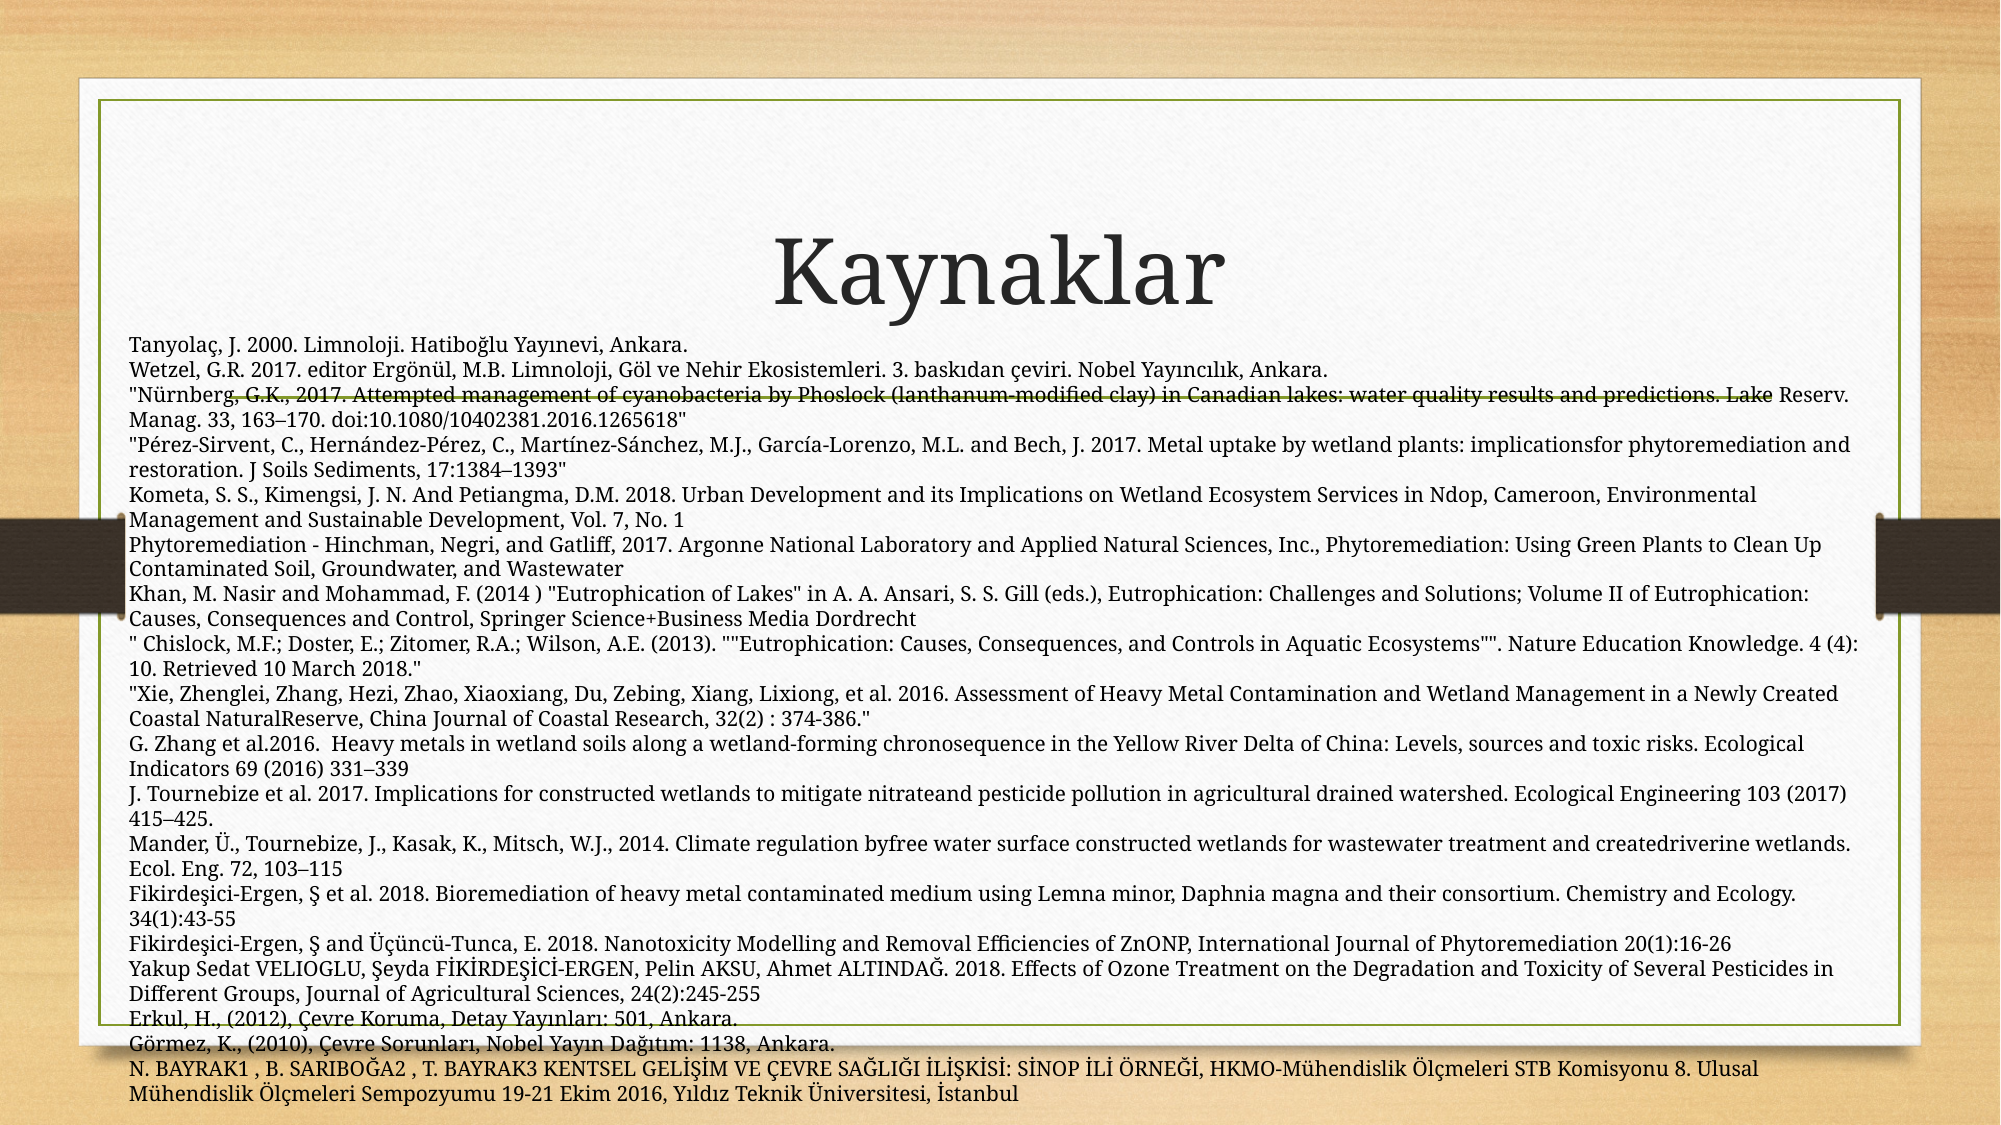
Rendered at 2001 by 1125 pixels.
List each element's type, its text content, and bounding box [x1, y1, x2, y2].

title Kaynaklar [212, 161, 1788, 323]
text_box Tanyolaç, J. 2000. Limnoloji. Hatiboğlu Yayınevi, Ankara. Wetzel, G.R. 2017. editor Ergönül, M.B. Limnoloji, Göl ve Nehir Ekosistemleri. 3. baskıdan çeviri. Nobel Yayıncılık, Ankara. "Nürnberg, G.K., 2017. Attempted management of cyanobacteria by Phoslock (lanthanum-modified clay) in Canadian lakes: water quality results and predictions. Lake Reserv. Manag. 33, 163–170. doi:10.1080/10402381.2016.1265618" "Pérez-Sirvent, C., Hernández-Pérez, C., Martínez-Sánchez, M.J., García-Lorenzo, M.L. and Bech, J. 2017. Metal uptake by wetland plants: implicationsfor phytoremediation and restoration. J Soils Sediments, 17:1384–1393" Kometa, S. S., Kimengsi, J. N. And Petiangma, D.M. 2018. Urban Development and its Implications on Wetland Ecosystem Services in Ndop, Cameroon, Environmental Management and Sustainable Development, Vol. 7, No. 1 Phytoremediation - Hinchman, Negri, and Gatliff, 2017. Argonne National Laboratory and Applied Natural Sciences, Inc., Phytoremediation: Using Green Plants to Clean Up Contaminated Soil, Groundwater, and Wastewater Khan, M. Nasir and Mohammad, F. (2014 ) "Eutrophication of Lakes" in A. A. Ansari, S. S. Gill (eds.), Eutrophication: Challenges and Solutions; Volume II of Eutrophication: Causes, Consequences and Control, Springer Science+Business Media Dordrecht " Chislock, M.F.; Doster, E.; Zitomer, R.A.; Wilson, A.E. (2013). ""Eutrophication: Causes, Consequences, and Controls in Aquatic Ecosystems"". Nature Education Knowledge. 4 (4): 10. Retrieved 10 March 2018." "Xie, Zhenglei, Zhang, Hezi, Zhao, Xiaoxiang, Du, Zebing, Xiang, Lixiong, et al. 2016. Assessment of Heavy Metal Contamination and Wetland Management in a Newly Created Coastal NaturalReserve, China Journal of Coastal Research, 32(2) : 374-386." G. Zhang et al.2016. Heavy metals in wetland soils along a wetland-forming chronosequence in the Yellow River Delta of China: Levels, sources and toxic risks. Ecological Indicators 69 (2016) 331–339 J. Tournebize et al. 2017. Implications for constructed wetlands to mitigate nitrateand pesticide pollution in agricultural drained watershed. Ecological Engineering 103 (2017) 415–425. Mander, Ü., Tournebize, J., Kasak, K., Mitsch, W.J., 2014. Climate regulation byfree water surface constructed wetlands for wastewater treatment and createdriverine wetlands. Ecol. Eng. 72, 103–115 Fikirdeşici-Ergen, Ş et al. 2018. Bioremediation of heavy metal contaminated medium using Lemna minor, Daphnia magna and their consortium. Chemistry and Ecology. 34(1):43-55 Fikirdeşici-Ergen, Ş and Üçüncü-Tunca, E. 2018. Nanotoxicity Modelling and Removal Efficiencies of ZnONP, International Journal of Phytoremediation 20(1):16-26 Yakup Sedat VELIOGLU, Şeyda FİKİRDEŞİCİ-ERGEN, Pelin AKSU, Ahmet ALTINDAĞ. 2018. Effects of Ozone Treatment on the Degradation and Toxicity of Several Pesticides in Different Groups, Journal of Agricultural Sciences, 24(2):245-255 Erkul, H., (2012), Çevre Koruma, Detay Yayınları: 501, Ankara. Görmez, K., (2010), Çevre Sorunları, Nobel Yayın Dağıtım: 1138, Ankara. N. BAYRAK1 , B. SARIBOĞA2 , T. BAYRAK3 KENTSEL GELİŞİM VE ÇEVRE SAĞLIĞI İLİŞKİSİ: SİNOP İLİ ÖRNEĞİ, HKMO-Mühendislik Ölçmeleri STB Komisyonu 8. Ulusal Mühendislik Ölçmeleri Sempozyumu 19-21 Ekim 2016, Yıldız Teknik Üniversitesi, İstanbul [114, 323, 1901, 1125]
picture [0, 0, 2001, 1125]
